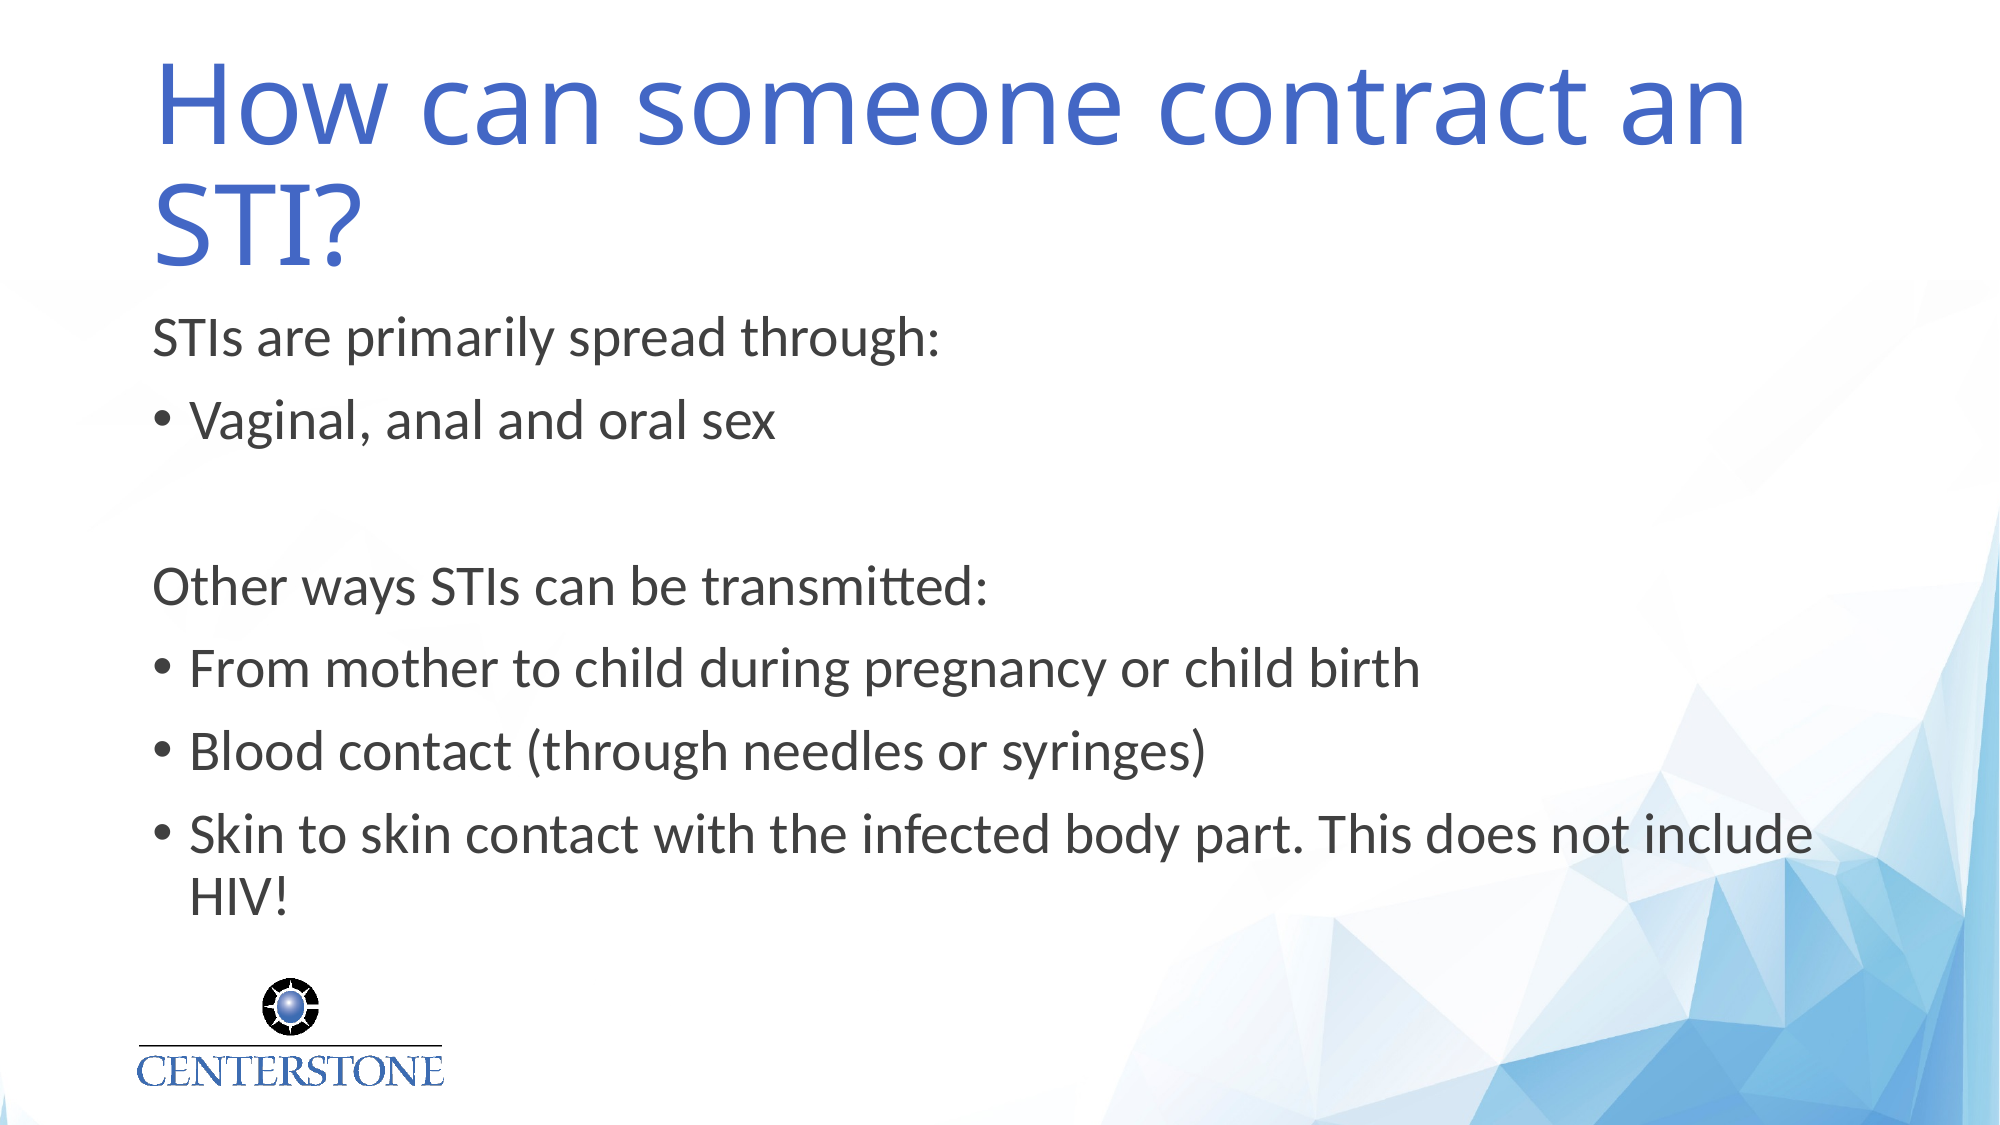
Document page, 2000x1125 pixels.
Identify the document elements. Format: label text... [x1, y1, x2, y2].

list STIs are primarily spread through: Vaginal, anal and oral sex Other ways STIs can be transmitted: From mother to child during pregnancy or child birth Blood contact (through needles or syringes) Skin to skin contact with the infected body part. This does not include HIV! [137, 299, 1862, 940]
picture [0, 280, 2000, 1125]
title How can someone contract an STI? [137, 59, 1862, 278]
